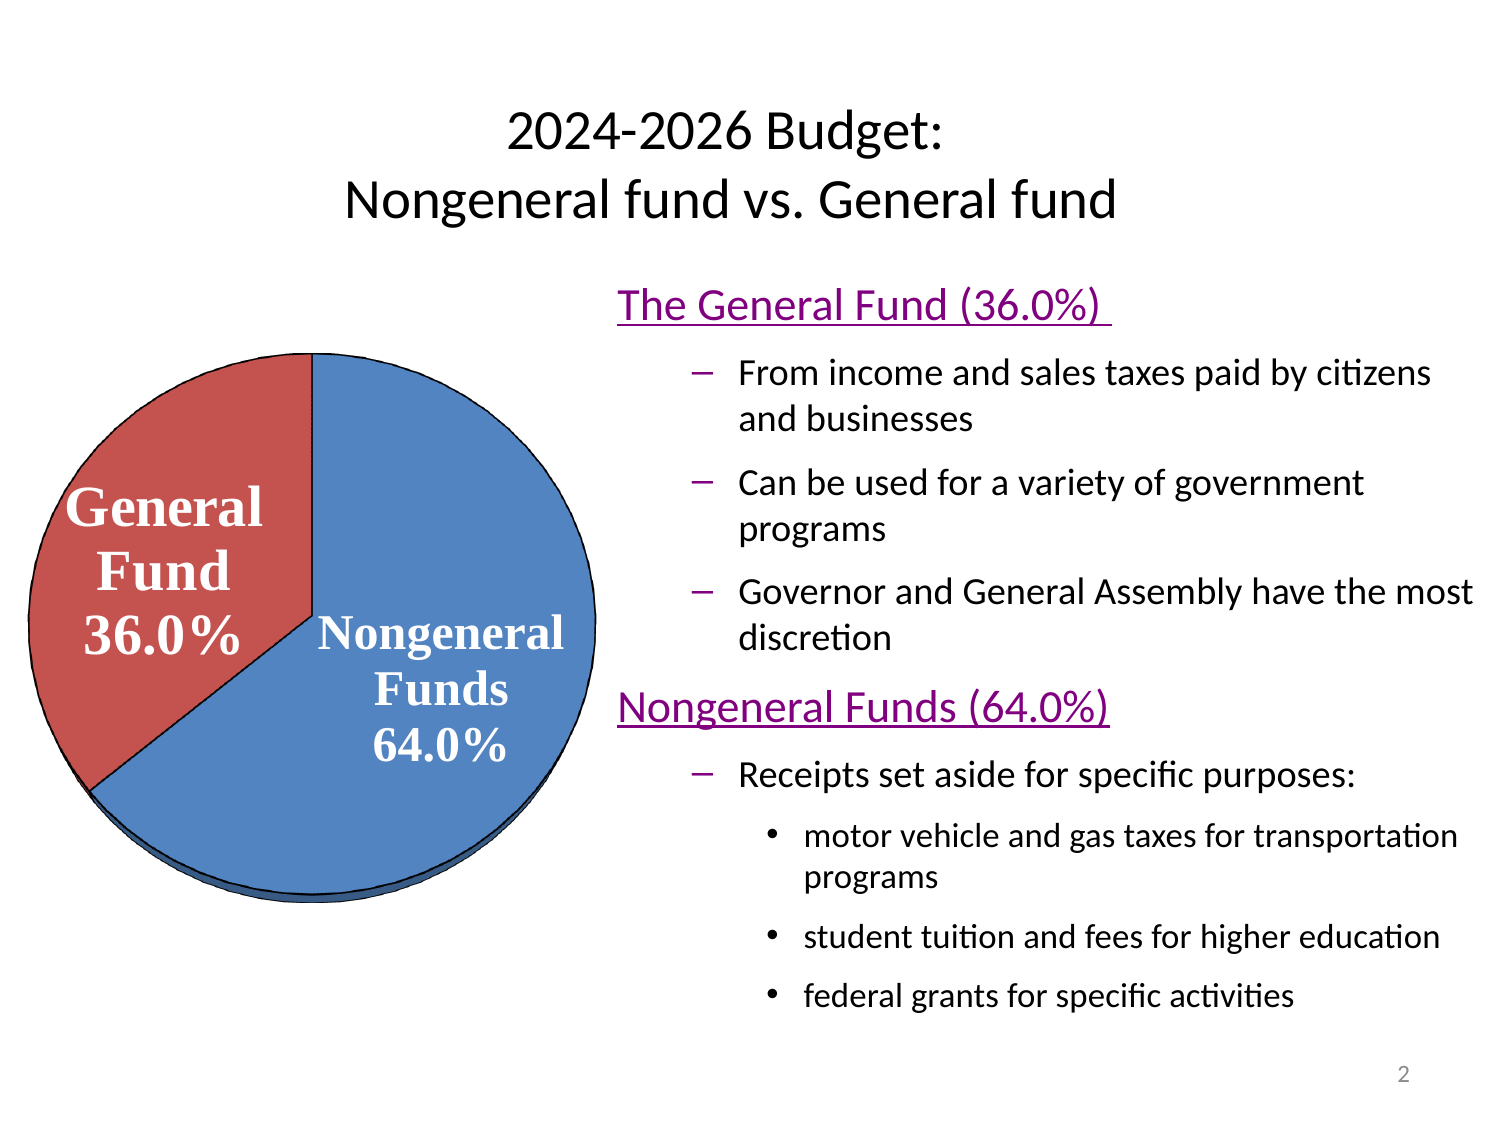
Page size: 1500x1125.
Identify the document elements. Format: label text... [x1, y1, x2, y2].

chart [19, 297, 712, 917]
title 2024-2026 Budget: Nongeneral fund vs. General fund [56, 85, 1407, 238]
slide_number 2 [1074, 1042, 1425, 1103]
list The General Fund (36.0%) From income and sales taxes paid by citizens and businesses Can be used for a variety of government programs Governor and General Assembly have the most discretion Nongeneral Funds (64.0%) Receipts set aside for specific purposes: motor vehicle and gas taxes for transportation programs student tuition and fees for higher education federal grants for specific activities [602, 267, 1500, 1029]
